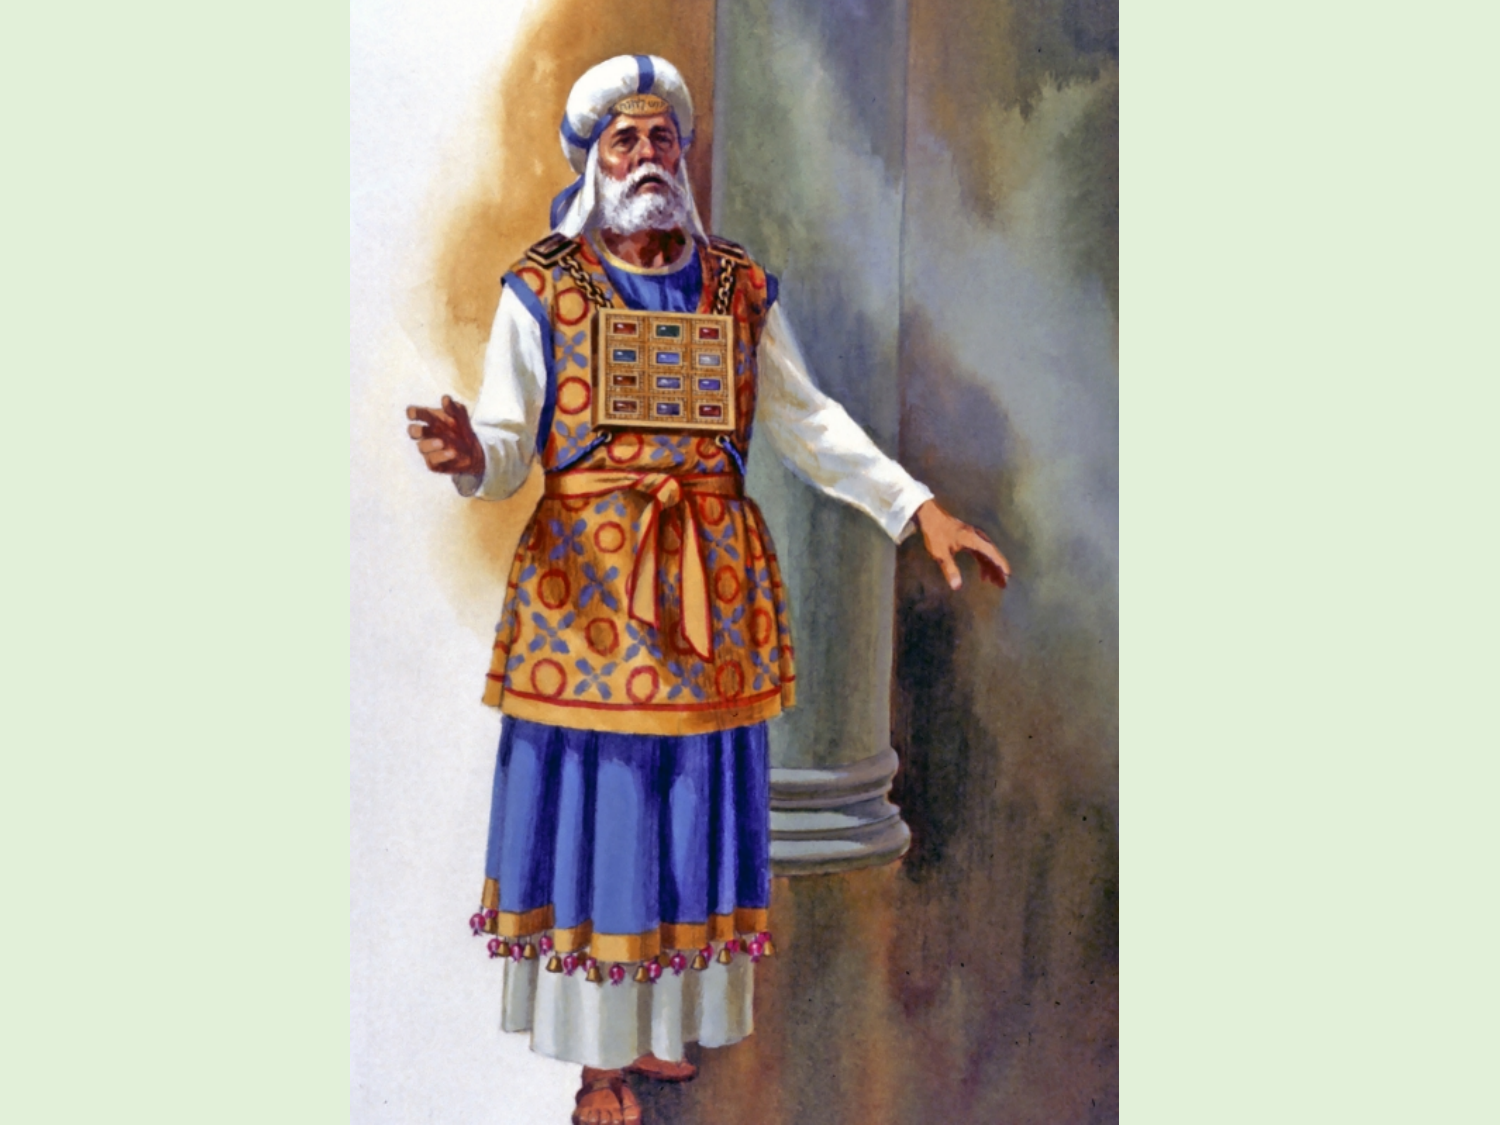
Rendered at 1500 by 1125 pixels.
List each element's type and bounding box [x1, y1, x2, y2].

picture [350, 0, 1119, 1125]
